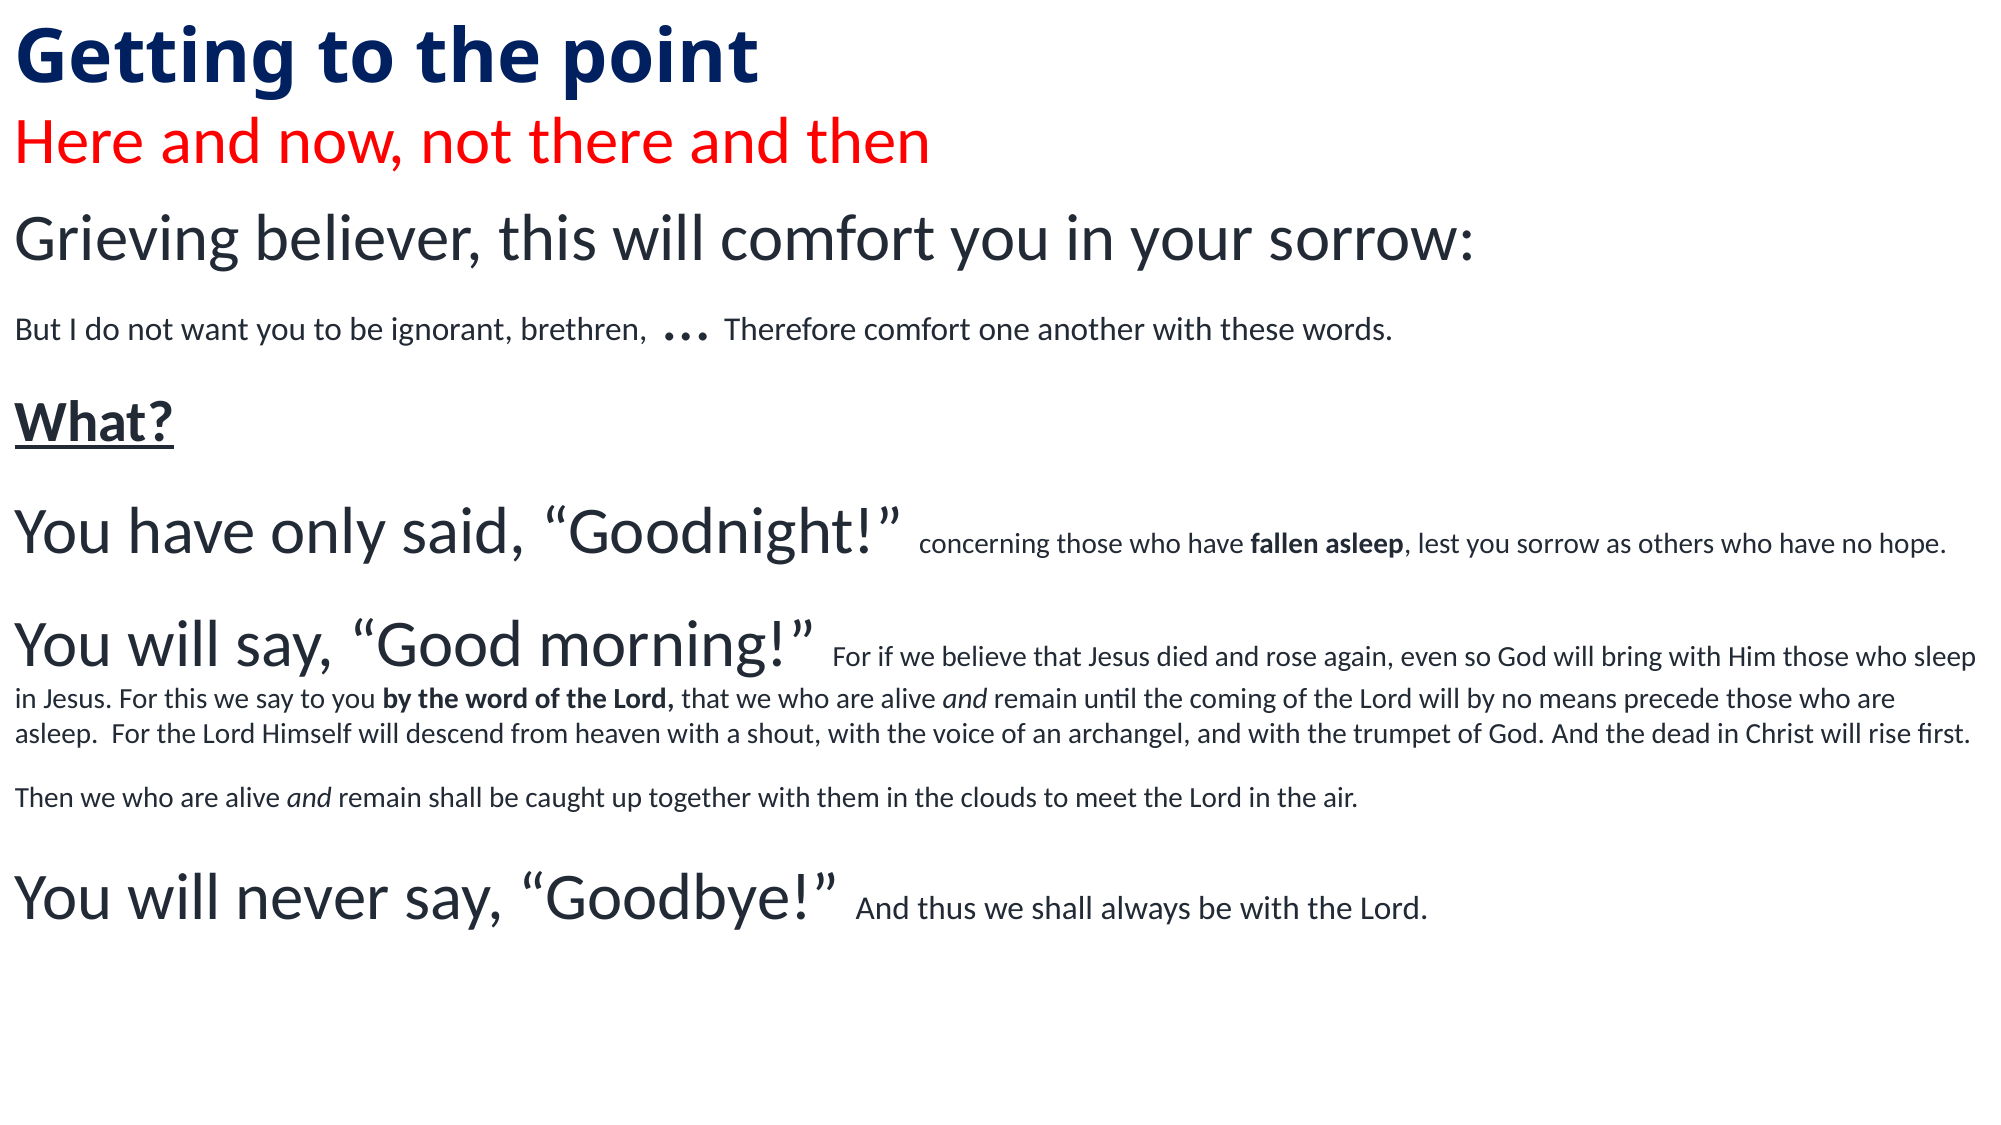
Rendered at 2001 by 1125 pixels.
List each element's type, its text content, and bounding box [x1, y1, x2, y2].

text_box Grieving believer, this will comfort you in your sorrow: But I do not want you to be ignorant, brethren, … Therefore comfort one another with these words. What? You have only said, “Goodnight!” concerning those who have fallen asleep, lest you sorrow as others who have no hope. You will say, “Good morning!” For if we believe that Jesus died and rose again, even so God will bring with Him those who sleep in Jesus. For this we say to you by the word of the Lord, that we who are alive and remain until the coming of the Lord will by no means precede those who are asleep. For the Lord Himself will descend from heaven with a shout, with the voice of an archangel, and with the trumpet of God. And the dead in Christ will rise first. Then we who are alive and remain shall be caught up together with them in the clouds to meet the Lord in the air. You will never say, “Goodbye!” And thus we shall always be with the Lord. [0, 186, 2000, 941]
text_box Getting to the point Here and now, not there and then [0, 0, 2000, 185]
